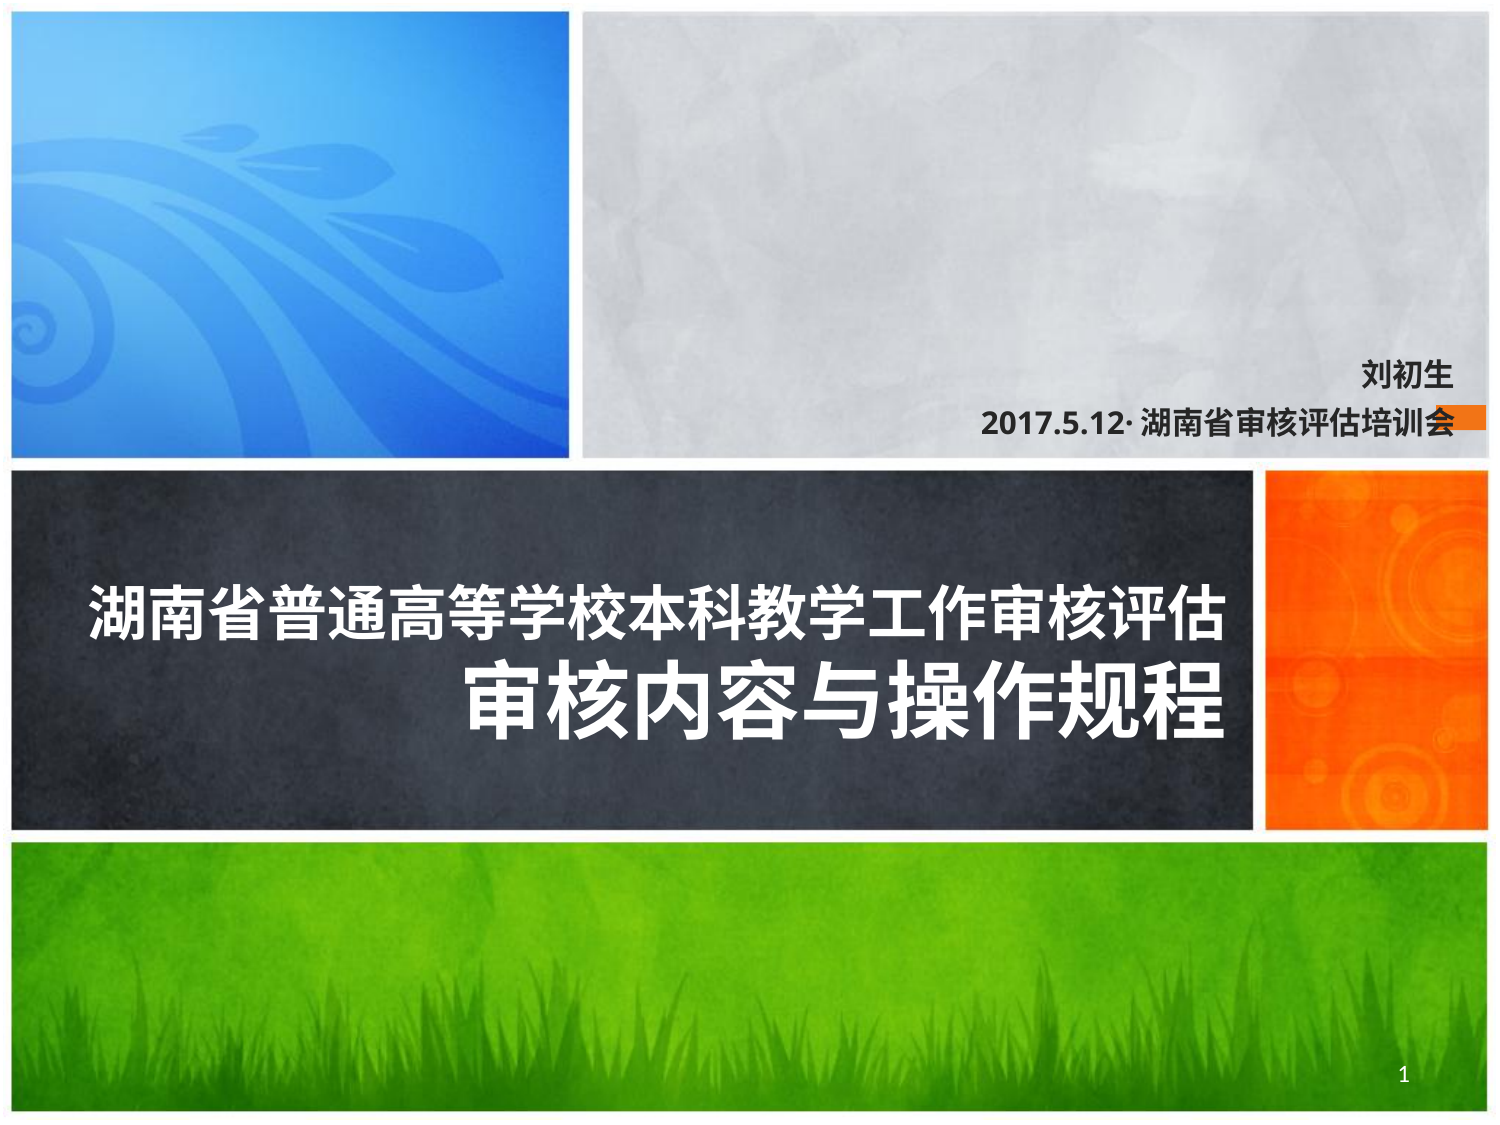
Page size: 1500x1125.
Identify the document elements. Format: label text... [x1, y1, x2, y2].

title 湖南省普通高等学校本科教学工作审核评估 审核内容与操作规程 [0, 456, 1243, 758]
list 刘初生 2017.5.12·湖南省审核评估培训会 [585, 215, 1471, 449]
slide_number 1 [1074, 1042, 1425, 1103]
picture [3, 3, 1498, 1120]
